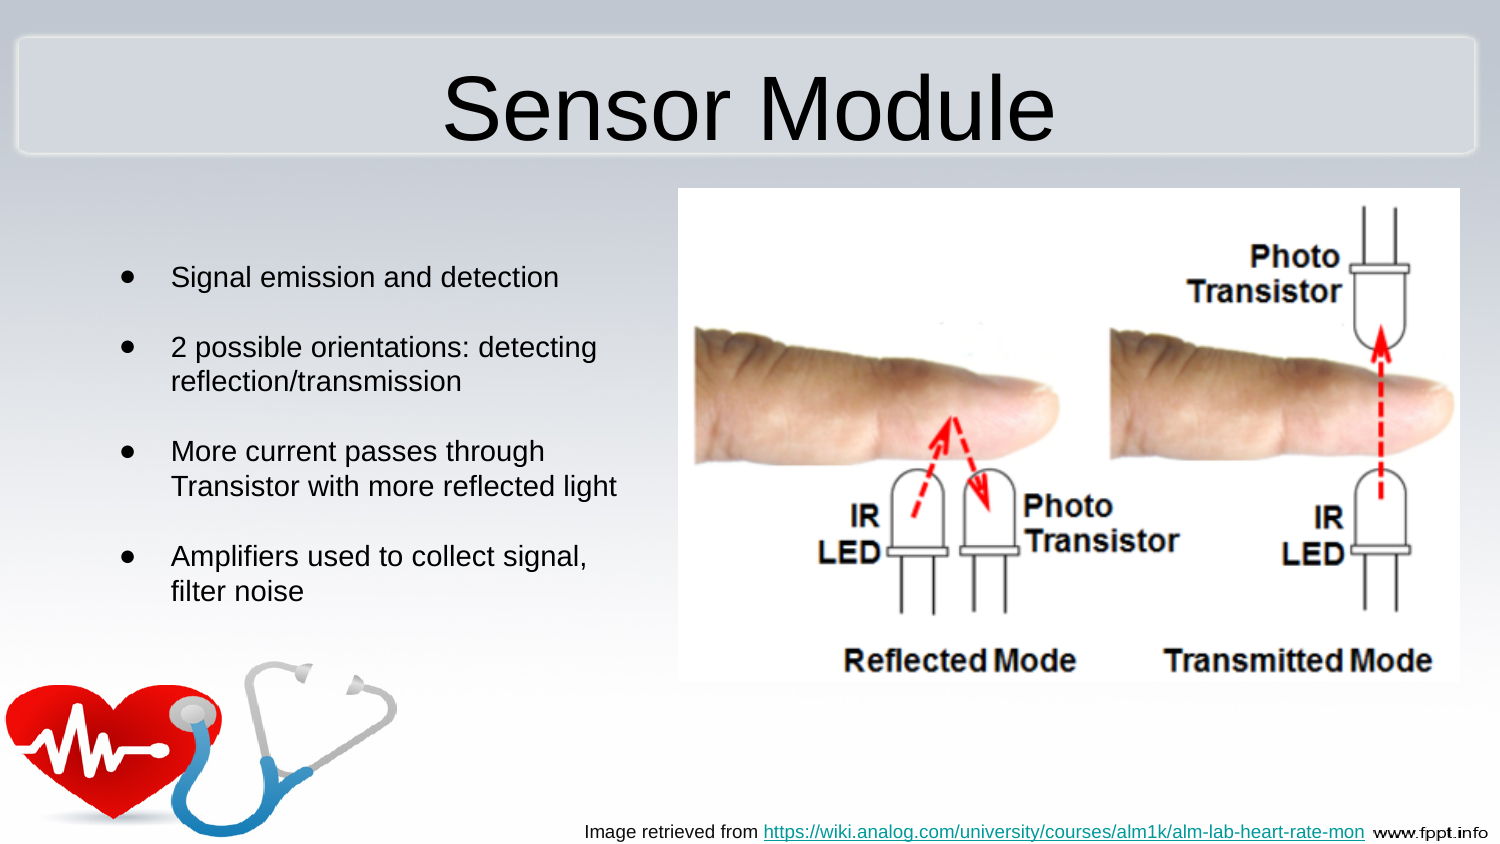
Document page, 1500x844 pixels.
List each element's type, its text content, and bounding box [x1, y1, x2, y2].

title Sensor Module [75, 33, 1425, 175]
text_box Image retrieved from https://wiki.analog.com/university/courses/alm1k/alm-lab-heart-rate-mon [569, 812, 1380, 844]
text_box Signal emission and detection 2 possible orientations: detecting reflection/transmission More current passes through Transistor with more reflected light Amplifiers used to collect signal, filter noise [80, 242, 663, 804]
picture [0, 0, 1500, 844]
